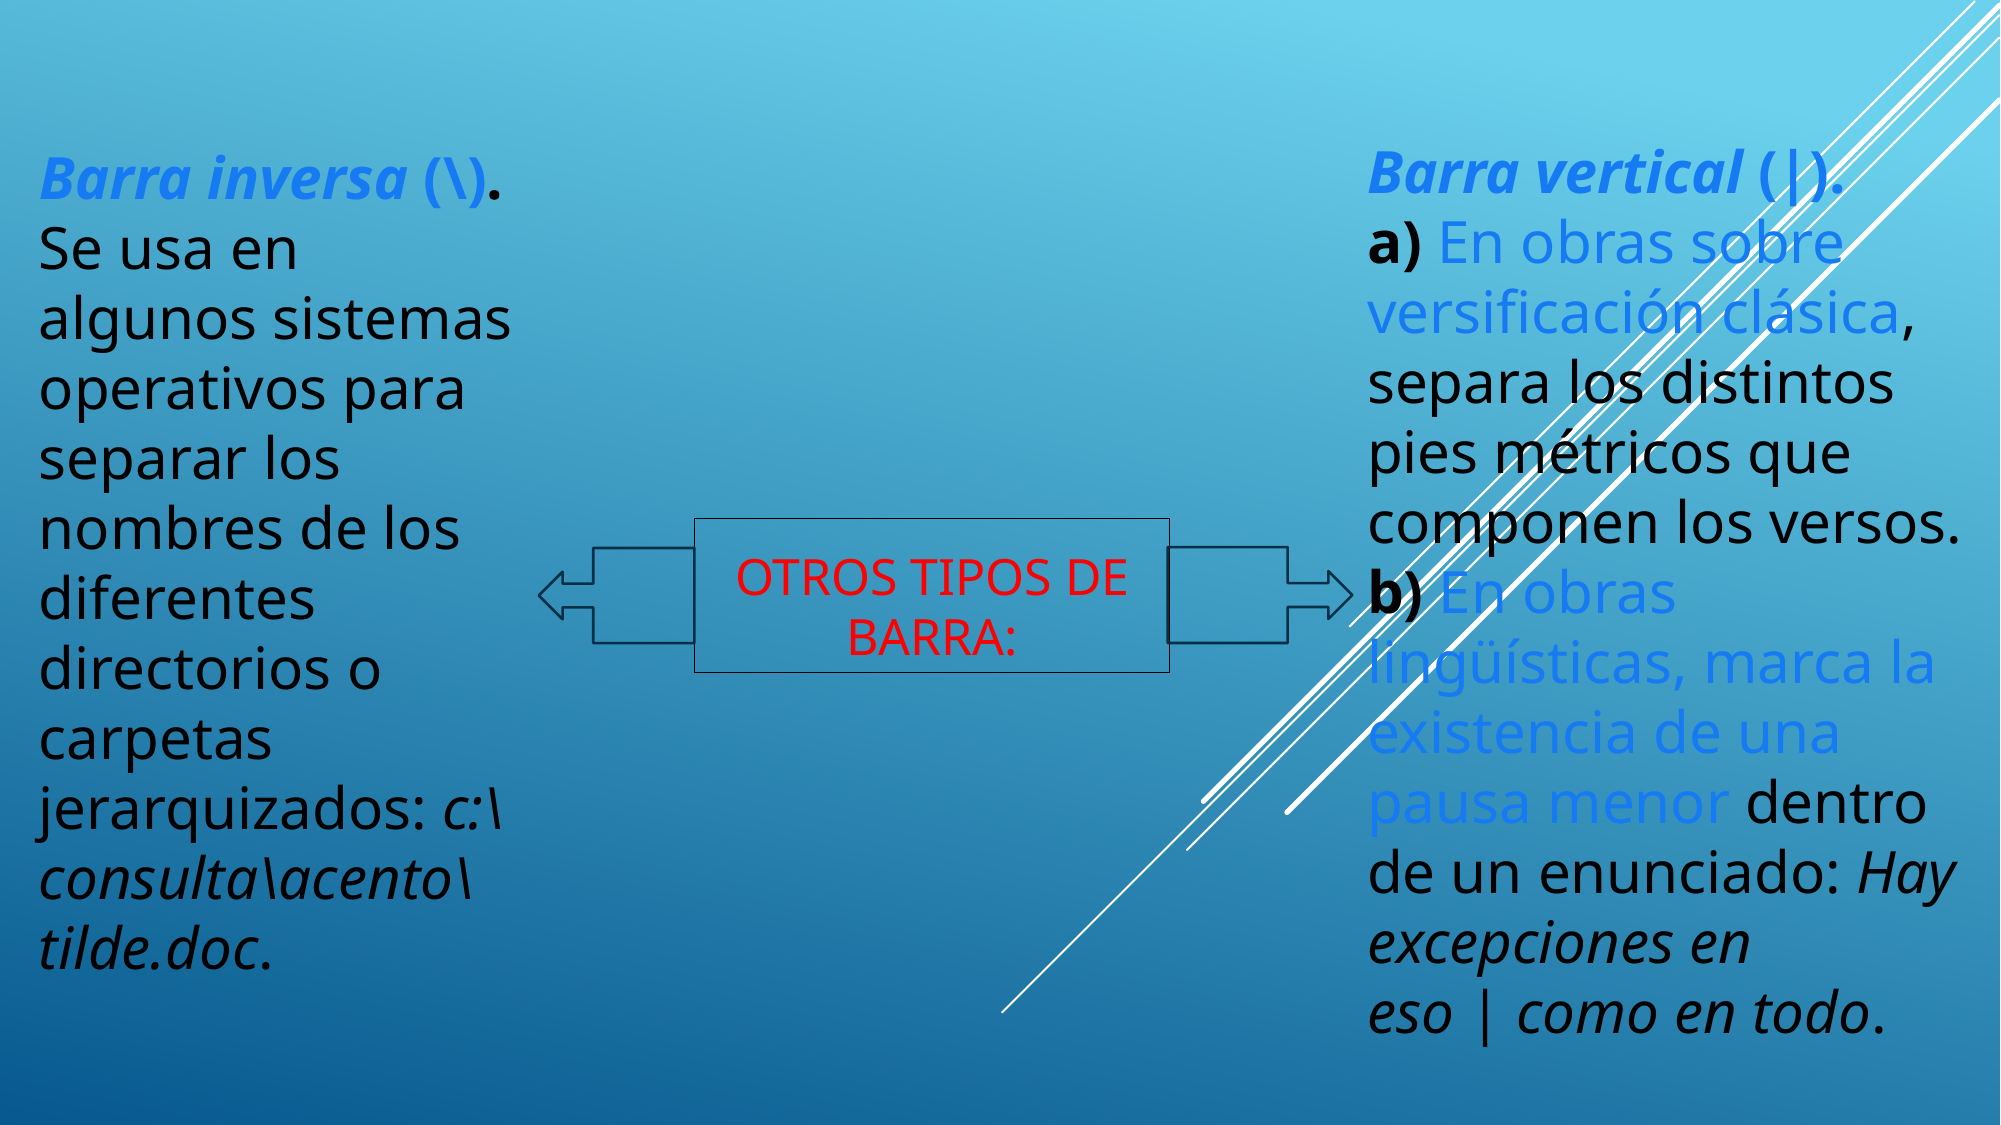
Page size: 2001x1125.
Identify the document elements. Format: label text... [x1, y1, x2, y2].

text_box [538, 517, 1353, 674]
text_box Barra vertical (|). a) En obras sobre versificación clásica, separa los distintos pies métricos que componen los versos. b) En obras lingüísticas, marca la existencia de una pausa menor dentro de un enunciado: Hay excepciones en eso | como en todo. [1352, 128, 1994, 1053]
text_box Barra inversa (\). Se usa en algunos sistemas operativos para separar los nombres de los diferentes directorios o carpetas jerarquizados: c:\consulta\acento\tilde.doc. [24, 133, 539, 989]
